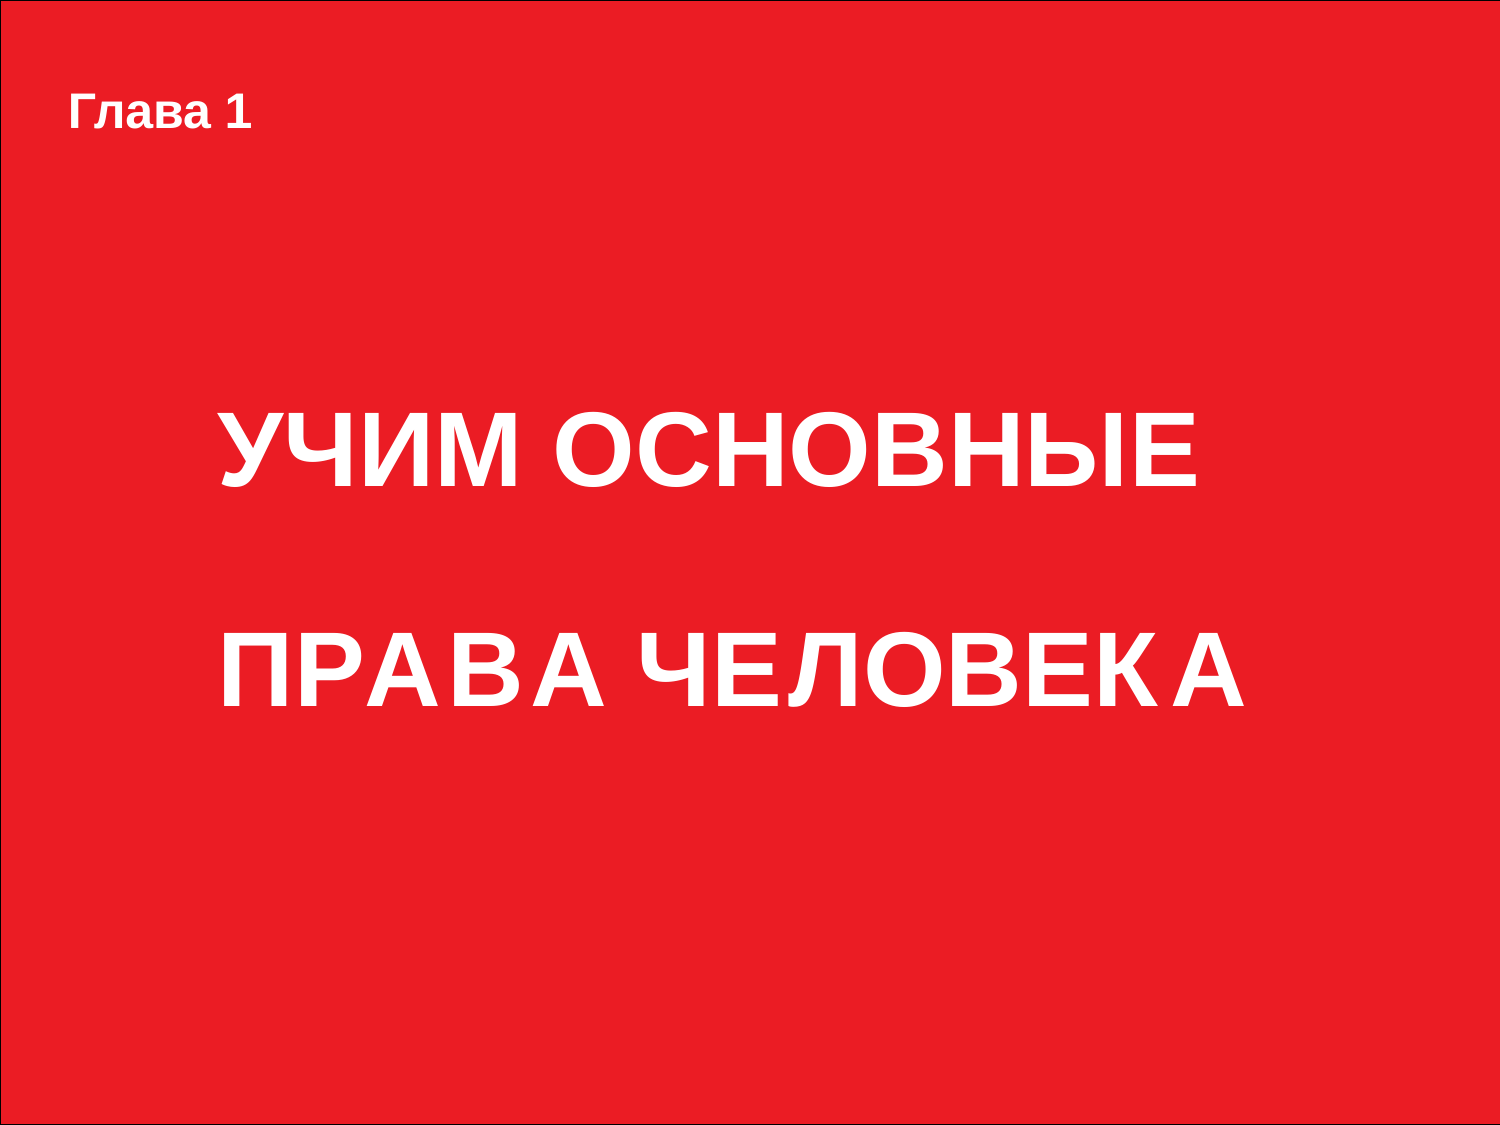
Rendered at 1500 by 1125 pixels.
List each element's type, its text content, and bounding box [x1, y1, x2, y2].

text_box [0, 0, 1500, 1125]
text_box Глава 1 УЧИМ ОСНОВНЫE ПРАВА ЧЕЛОВЕКА [53, 71, 1460, 397]
